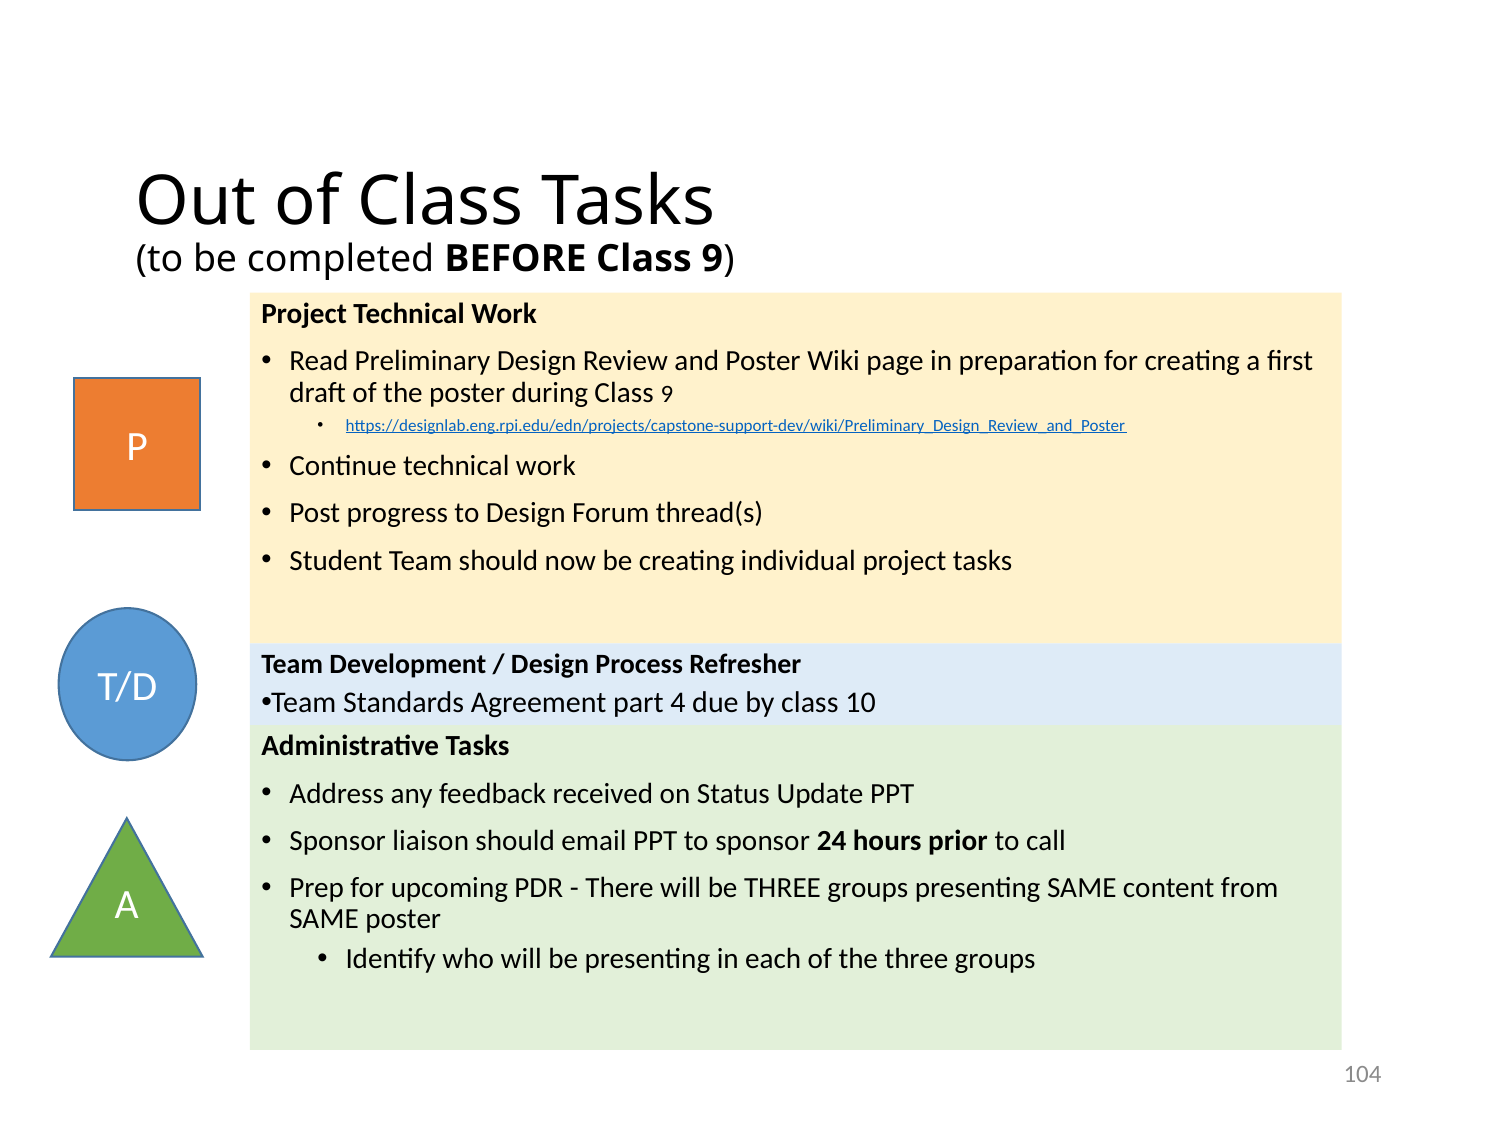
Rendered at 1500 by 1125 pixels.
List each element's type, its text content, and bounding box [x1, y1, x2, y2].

title Out of Class Tasks (to be completed BEFORE Class 9) [120, 150, 1415, 295]
text_box Team Development / Design Process Refresher Team Standards Agreement part 4 due by class 10 [249, 643, 1342, 725]
text_box Project Technical Work Read Preliminary Design Review and Poster Wiki page in preparation for creating a first draft of the poster during Class 9 https://designlab.eng.rpi.edu/edn/projects/capstone-support-dev/wiki/Preliminary_Design_Review_and_Poster Continue technical work Post progress to Design Forum thread(s) Student Team should now be creating individual project tasks [249, 292, 1342, 643]
text_box Administrative Tasks Address any feedback received on Status Update PPT Sponsor liaison should email PPT to sponsor 24 hours prior to call Prep for upcoming PDR - There will be THREE groups presenting SAME content from SAME poster Identify who will be presenting in each of the three groups [249, 725, 1342, 1050]
slide_number 104 [1059, 1042, 1397, 1103]
text_box A [49, 816, 205, 958]
text_box P [73, 377, 201, 511]
text_box T/D [57, 607, 198, 762]
